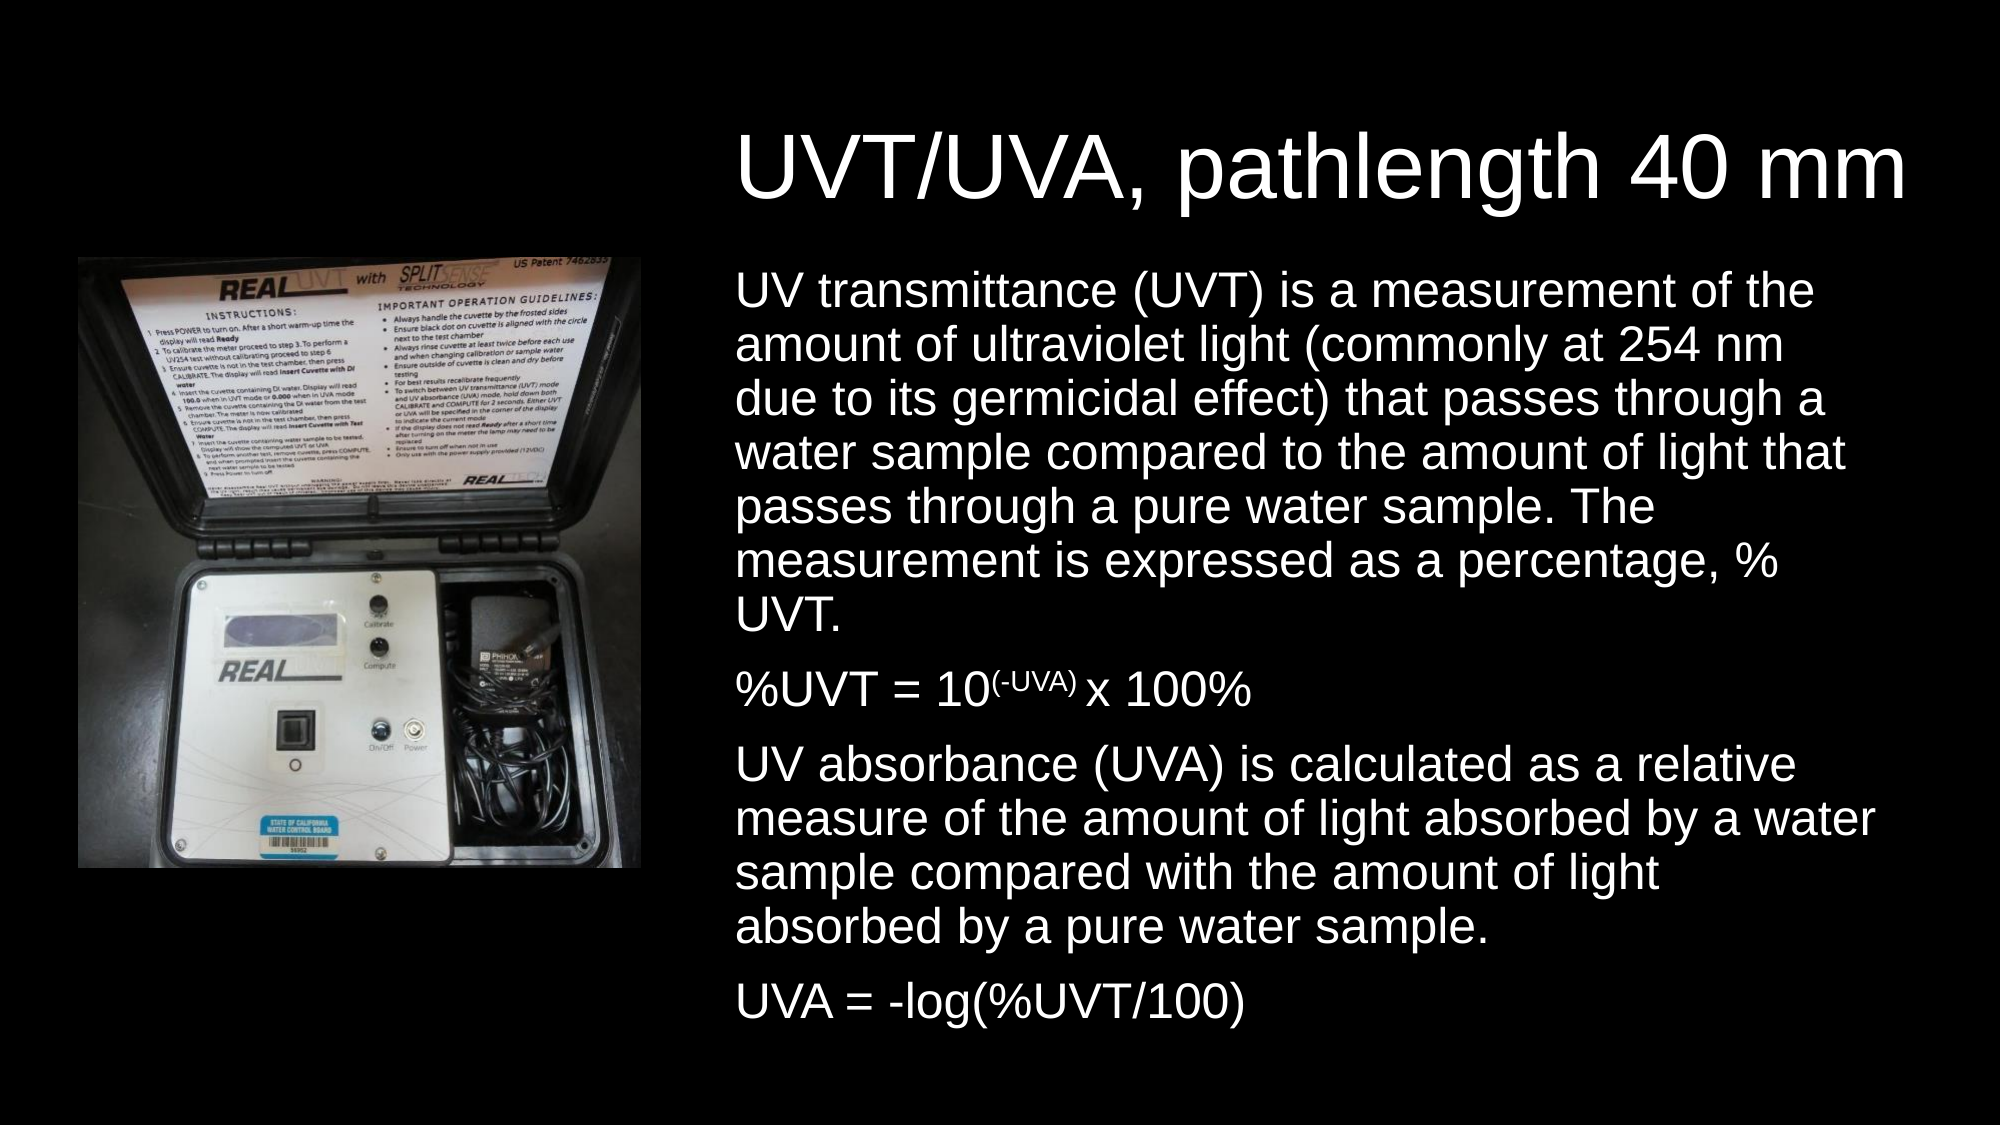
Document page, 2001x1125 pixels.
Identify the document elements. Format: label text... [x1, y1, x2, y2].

list UV transmittance (UVT) is a measurement of the amount of ultraviolet light (commonly at 254 nm due to its germicidal effect) that passes through a water sample compared to the amount of light that passes through a pure water sample. The measurement is expressed as a percentage, % UVT. %UVT = 10(-UVA) x 100% UV absorbance (UVA) is calculated as a relative measure of the amount of light absorbed by a water sample compared with the amount of light absorbed by a pure water sample. UVA = -log(%UVT/100) [719, 257, 1895, 1066]
picture [78, 257, 641, 868]
title UVT/UVA, pathlength 40 mm [719, 59, 1936, 278]
